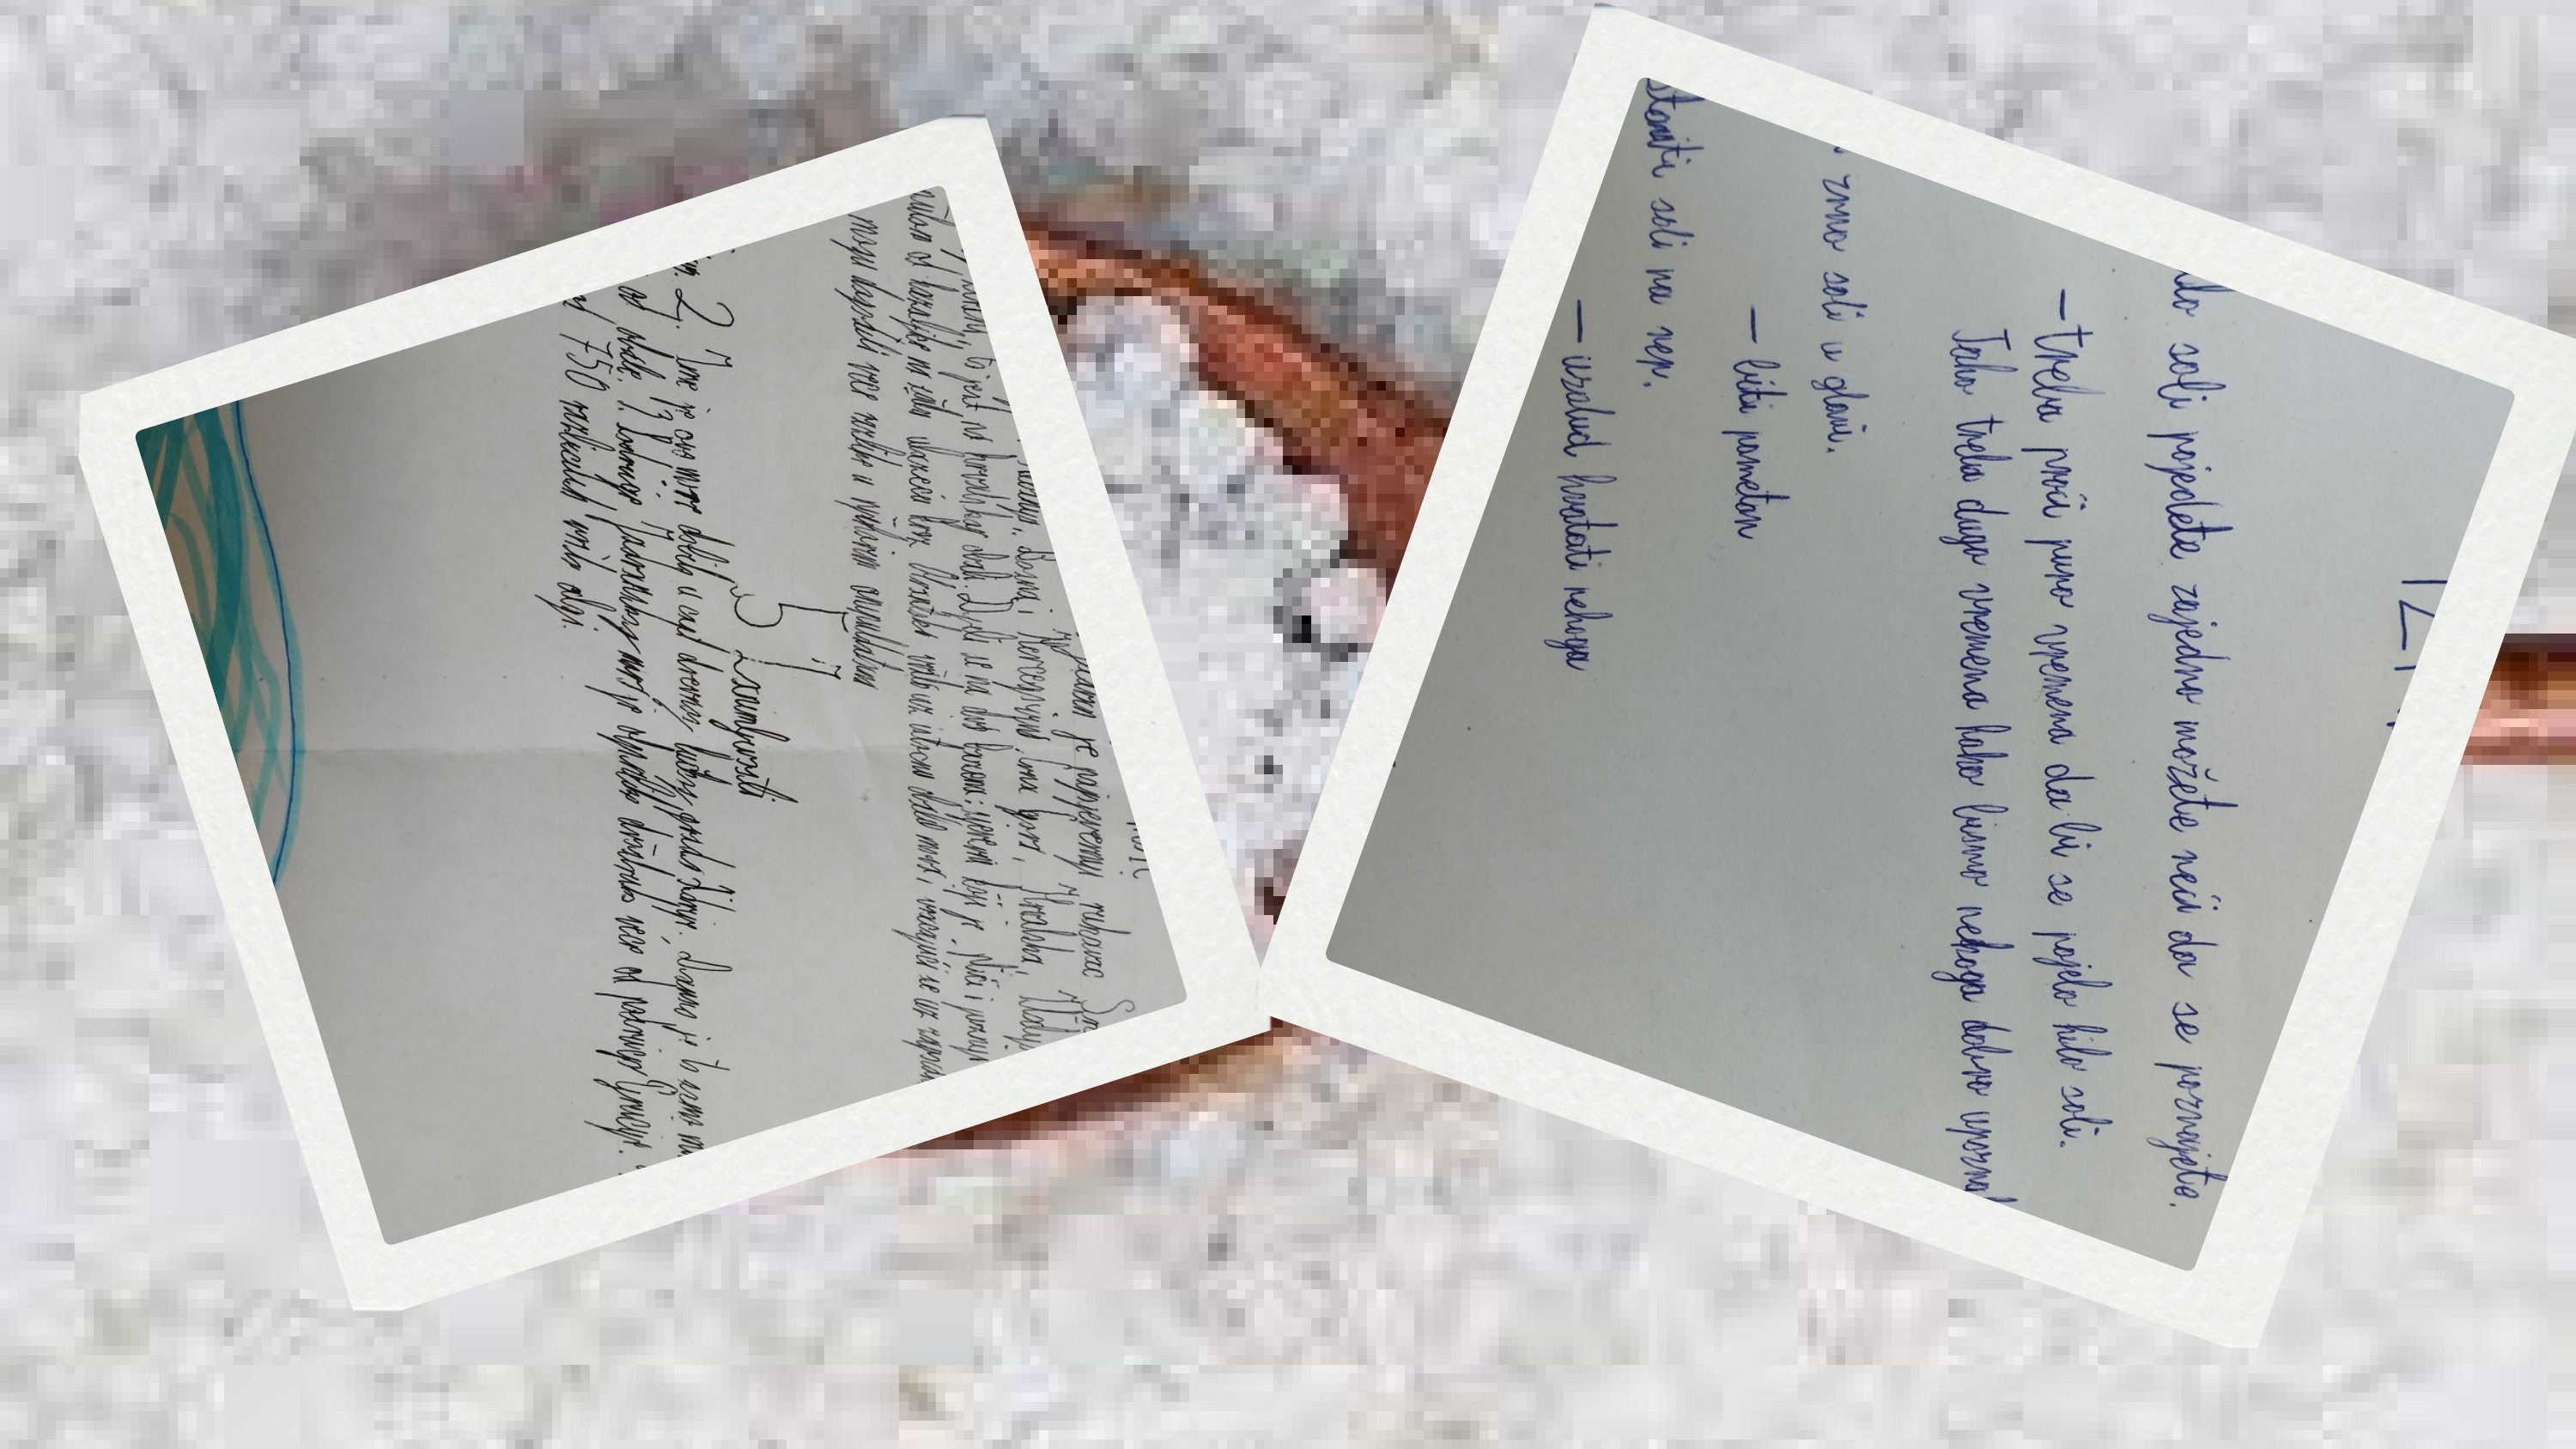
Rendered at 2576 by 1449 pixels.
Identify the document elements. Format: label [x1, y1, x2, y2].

picture [0, 0, 2576, 1449]
text_box [185, 230, 1155, 1199]
text_box [1391, 145, 2460, 1212]
